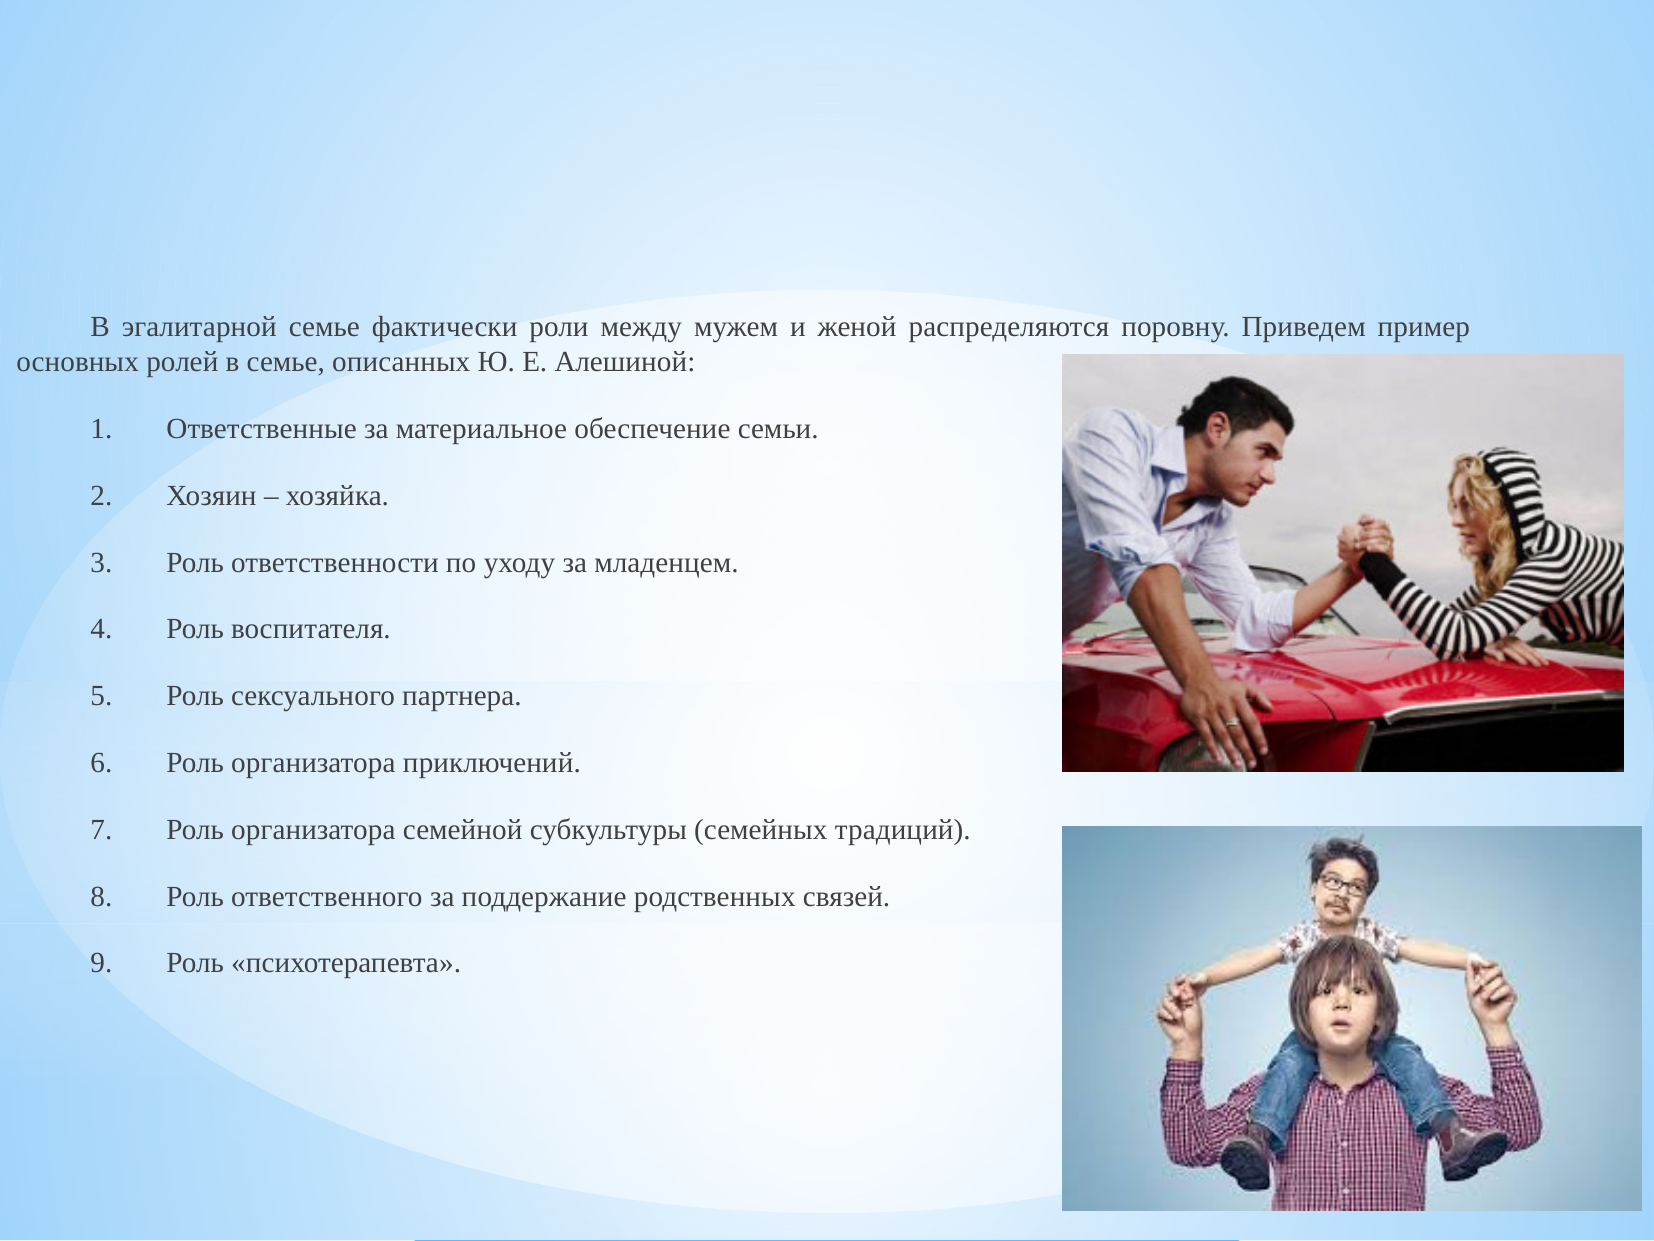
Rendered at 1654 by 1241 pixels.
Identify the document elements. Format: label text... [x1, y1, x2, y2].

picture [1062, 354, 1625, 772]
picture [1062, 826, 1642, 1211]
list В эгалитарной семье фактически роли между мужем и женой распределяются поровну. Приведем пример основных ролей в семье, описанных Ю. Е. Алешиной: 1. Ответственные за материальное обеспечение семьи. 2. Хозяин – хозяйка. 3. Роль ответственности по уходу за младенцем. 4. Роль воспитателя. 5. Роль сексуального партнера. 6. Роль организатора приключений. 7. Роль организатора семейной субкультуры (семейных традиций). 8. Роль ответственного за поддержание родственных связей. 9. Роль «психотерапевта». [0, 299, 1489, 1019]
